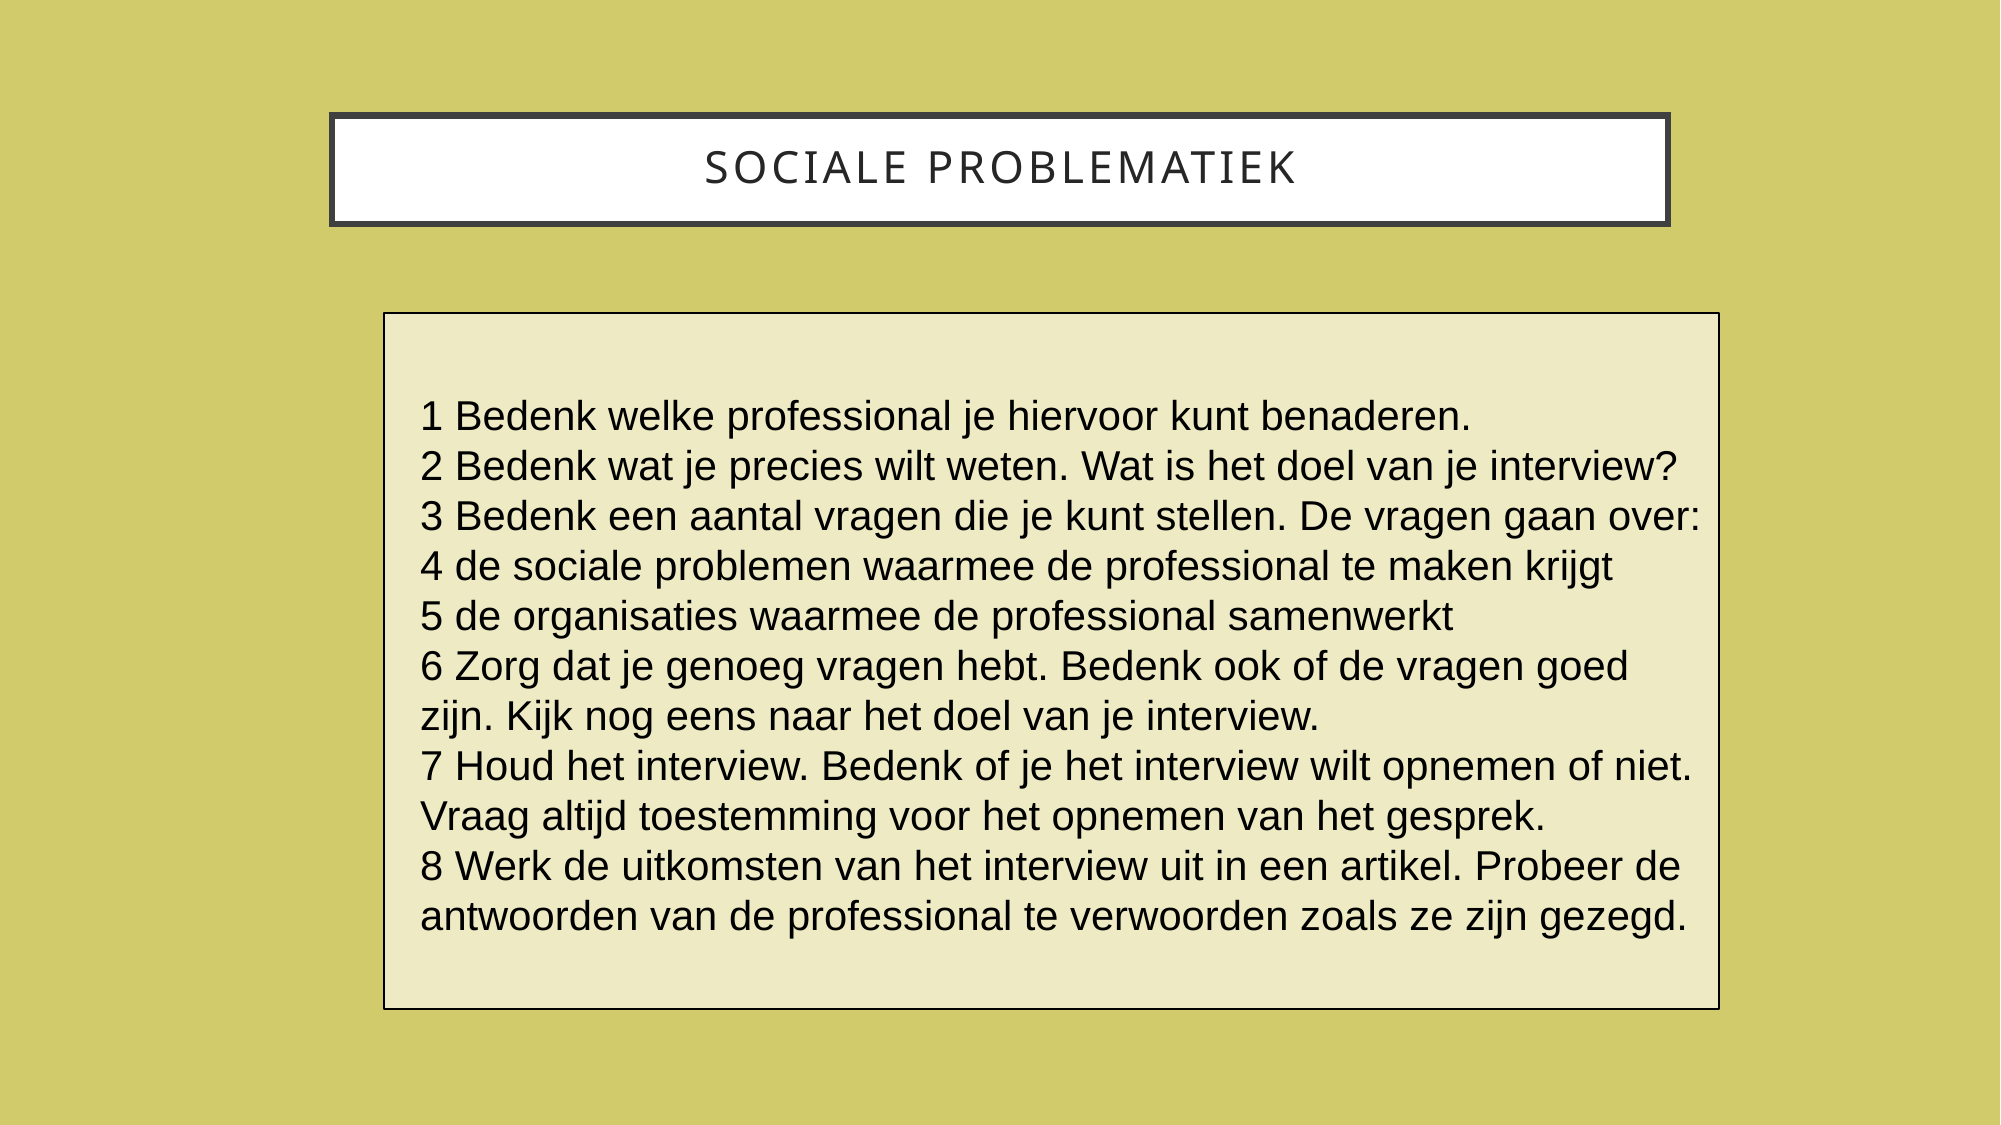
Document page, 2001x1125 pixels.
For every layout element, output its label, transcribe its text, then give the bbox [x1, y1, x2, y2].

title Sociale problematiek [329, 112, 1671, 227]
text_box 1 Bedenk welke professional je hiervoor kunt benaderen. 2 Bedenk wat je precies wilt weten. Wat is het doel van je interview? 3 Bedenk een aantal vragen die je kunt stellen. De vragen gaan over: 4 de sociale problemen waarmee de professional te maken krijgt 5 de organisaties waarmee de professional samenwerkt 6 Zorg dat je genoeg vragen hebt. Bedenk ook of de vragen goed zijn. Kijk nog eens naar het doel van je interview. 7 Houd het interview. Bedenk of je het interview wilt opnemen of niet. Vraag altijd toestemming voor het opnemen van het gesprek. 8 Werk de uitkomsten van het interview uit in een artikel. Probeer de antwoorden van de professional te verwoorden zoals ze zijn gezegd. [405, 381, 1720, 947]
text_box [383, 312, 1720, 1010]
